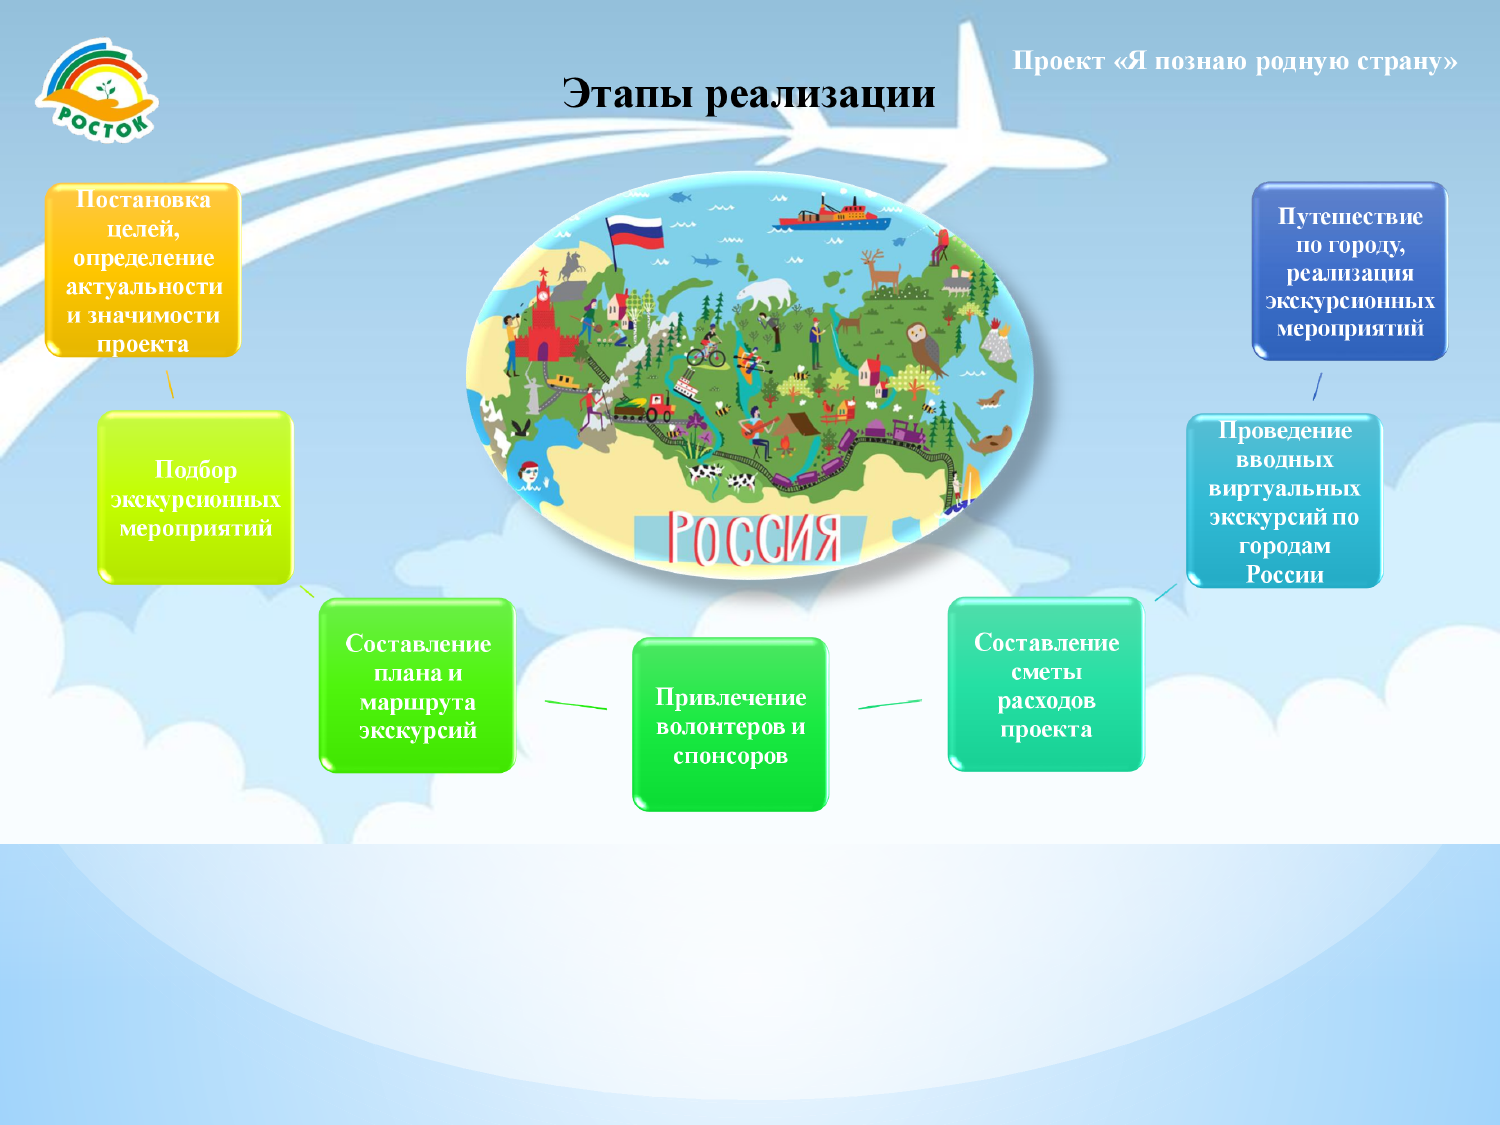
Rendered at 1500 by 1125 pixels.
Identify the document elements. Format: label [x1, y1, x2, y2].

picture [0, 0, 1500, 844]
